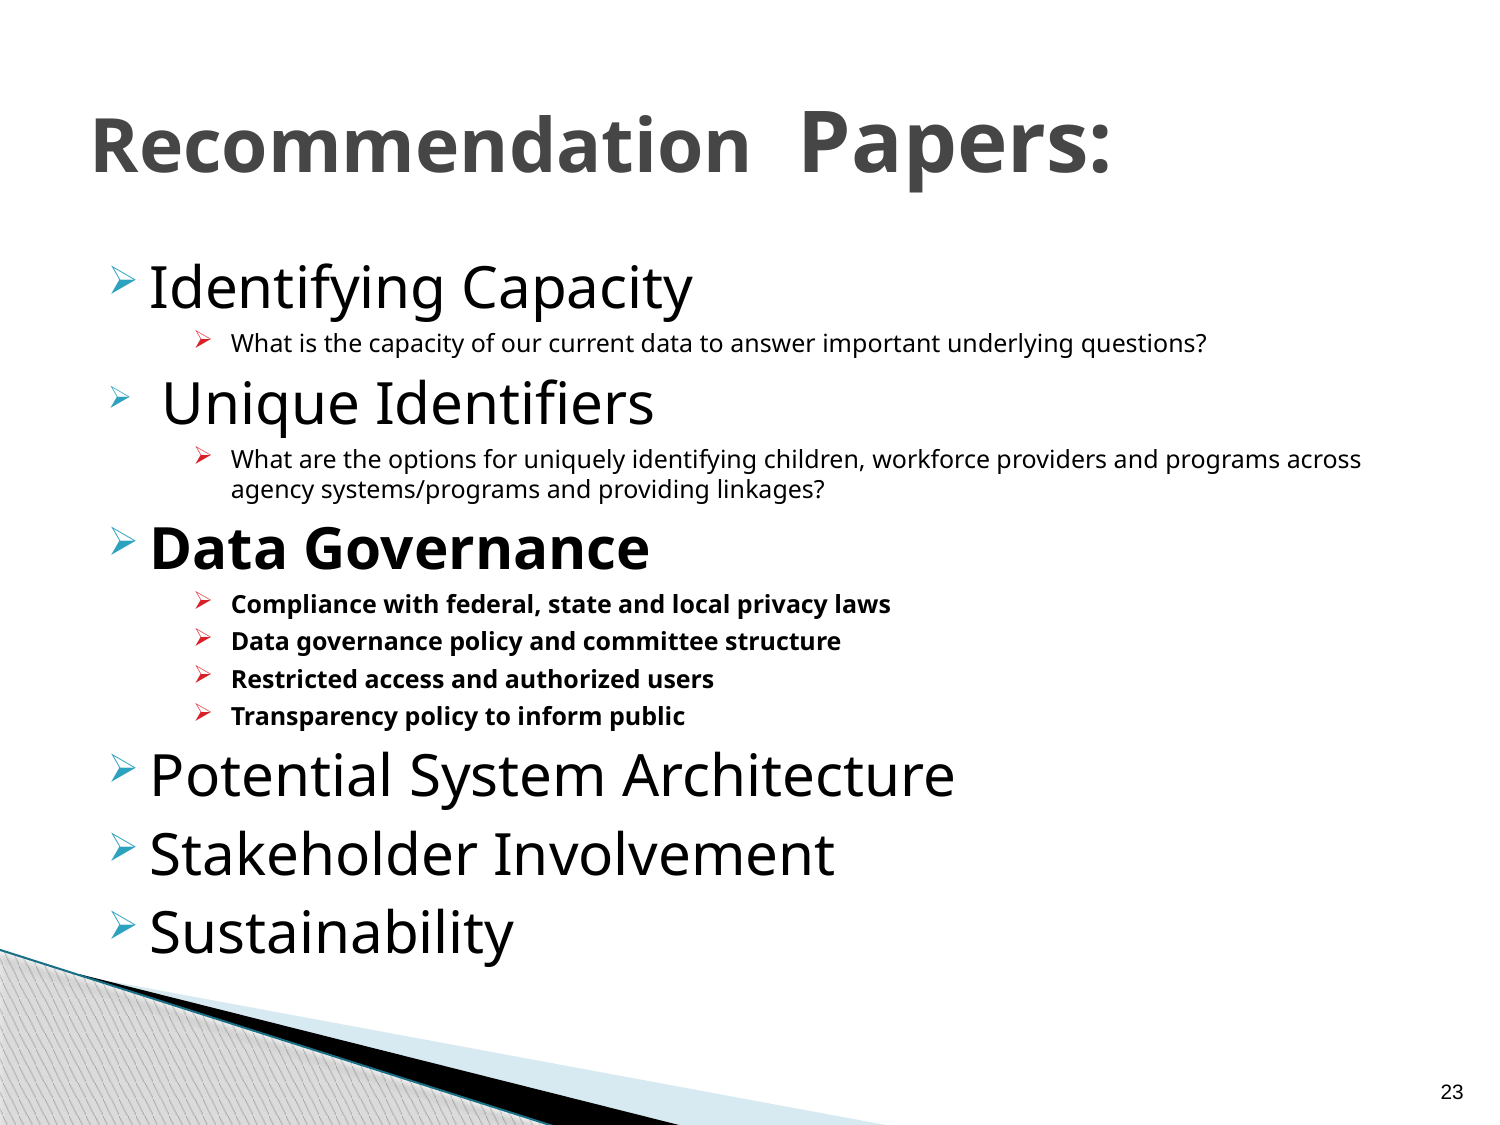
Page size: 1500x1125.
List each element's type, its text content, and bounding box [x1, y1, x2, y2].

title Recommendation Papers: [75, 45, 1425, 233]
slide_number 23 [1418, 1051, 1479, 1112]
list Identifying Capacity What is the capacity of our current data to answer important underlying questions? Unique Identifiers What are the options for uniquely identifying children, workforce providers and programs across agency systems/programs and providing linkages? Data Governance Compliance with federal, state and local privacy laws Data governance policy and committee structure Restricted access and authorized users Transparency policy to inform public Potential System Architecture Stakeholder Involvement Sustainability [75, 242, 1450, 1063]
